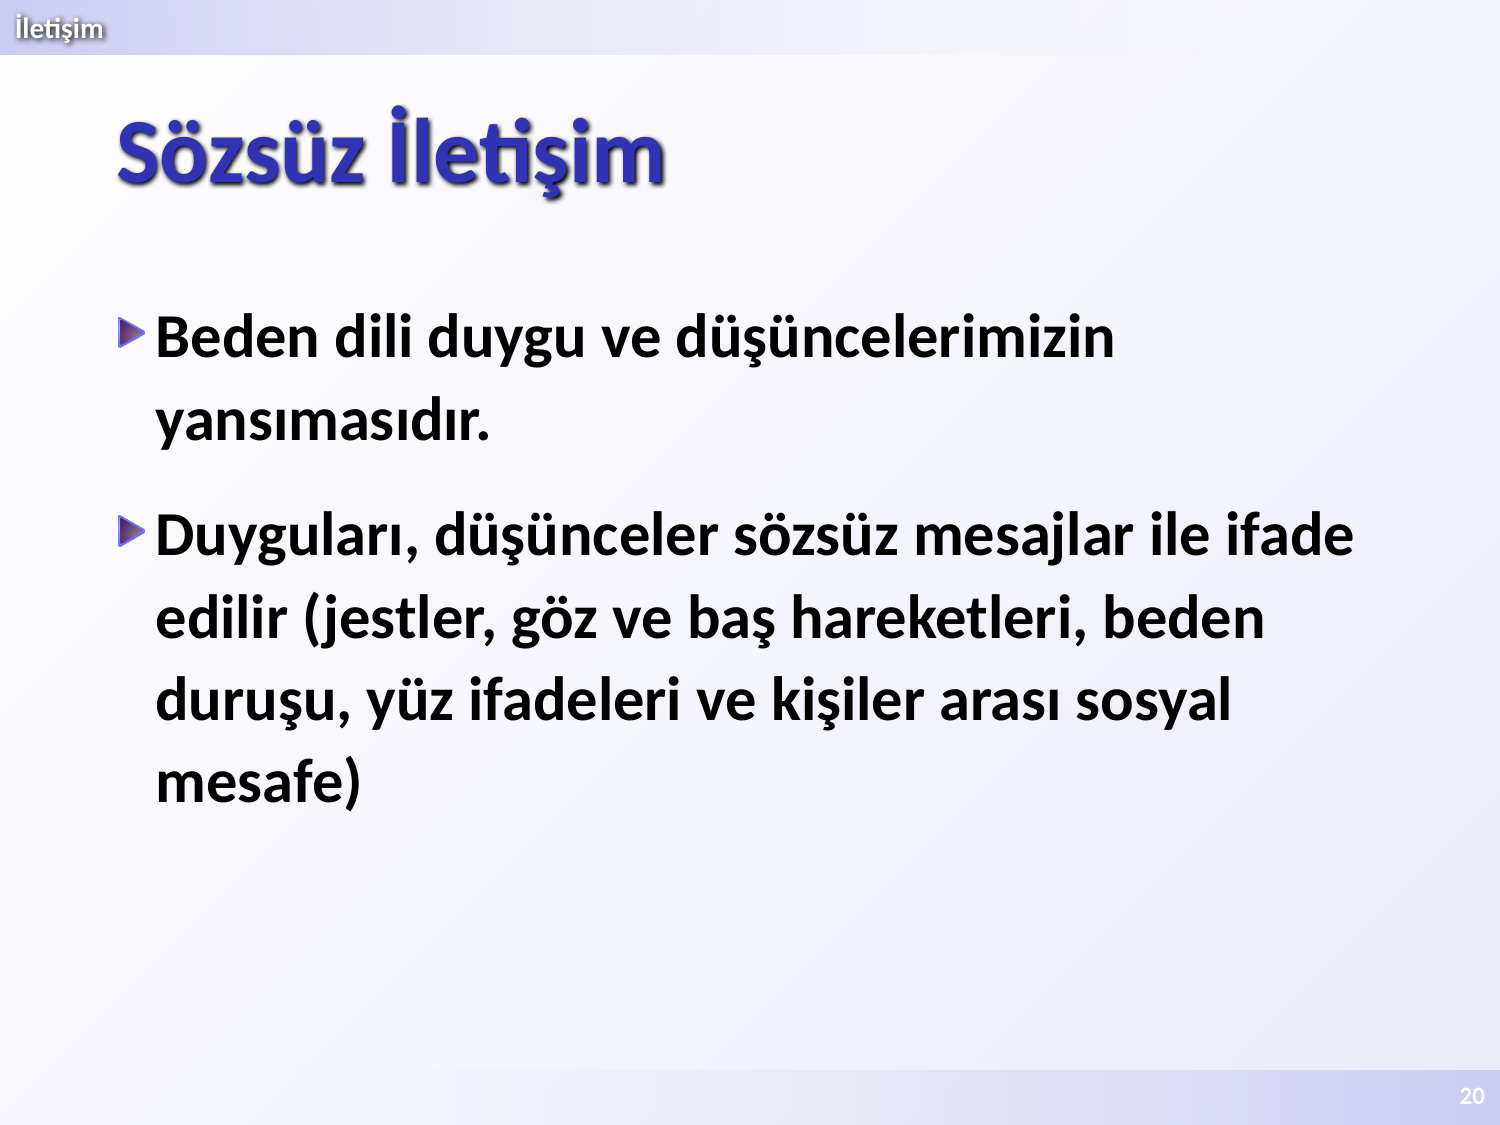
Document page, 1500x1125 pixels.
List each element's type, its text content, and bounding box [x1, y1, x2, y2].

picture [118, 317, 145, 348]
slide_number 20 [1162, 1065, 1500, 1125]
list Beden dili duygu ve düşüncelerimizin yansımasıdır. Duyguları, düşünceler sözsüz mesajlar ile ifade edilir (jestler, göz ve baş hareketleri, beden duruşu, yüz ifadeleri ve kişiler arası sosyal mesafe) [103, 280, 1397, 845]
title Sözsüz İletişim [101, 72, 1396, 233]
picture [118, 515, 145, 547]
